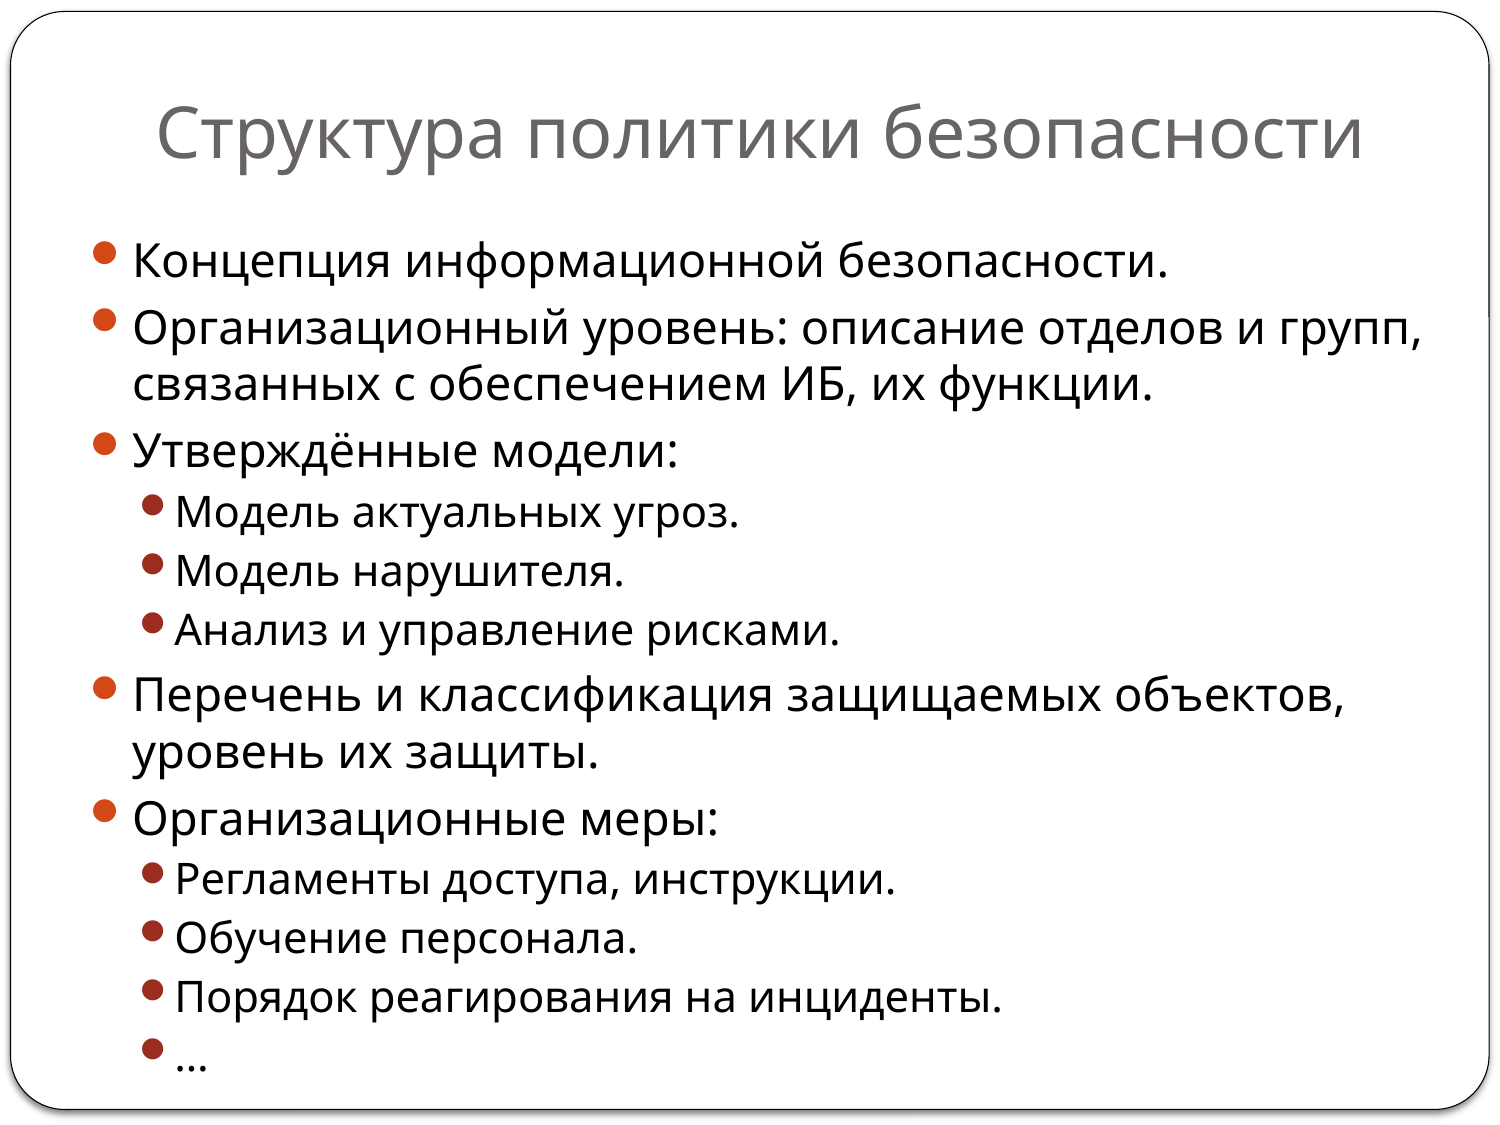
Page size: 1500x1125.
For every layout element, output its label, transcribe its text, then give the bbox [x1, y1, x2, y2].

list Концепция информационной безопасности. Организационный уровень: описание отделов и групп, связанных с обеспечением ИБ, их функции. Утверждённые модели: Модель актуальных угроз. Модель нарушителя. Анализ и управление рисками. Перечень и классификация защищаемых объектов, уровень их защиты. Организационные меры: Регламенты доступа, инструкции. Обучение персонала. Порядок реагирования на инциденты. … [75, 222, 1465, 1090]
title Структура политики безопасности [140, 0, 1416, 188]
